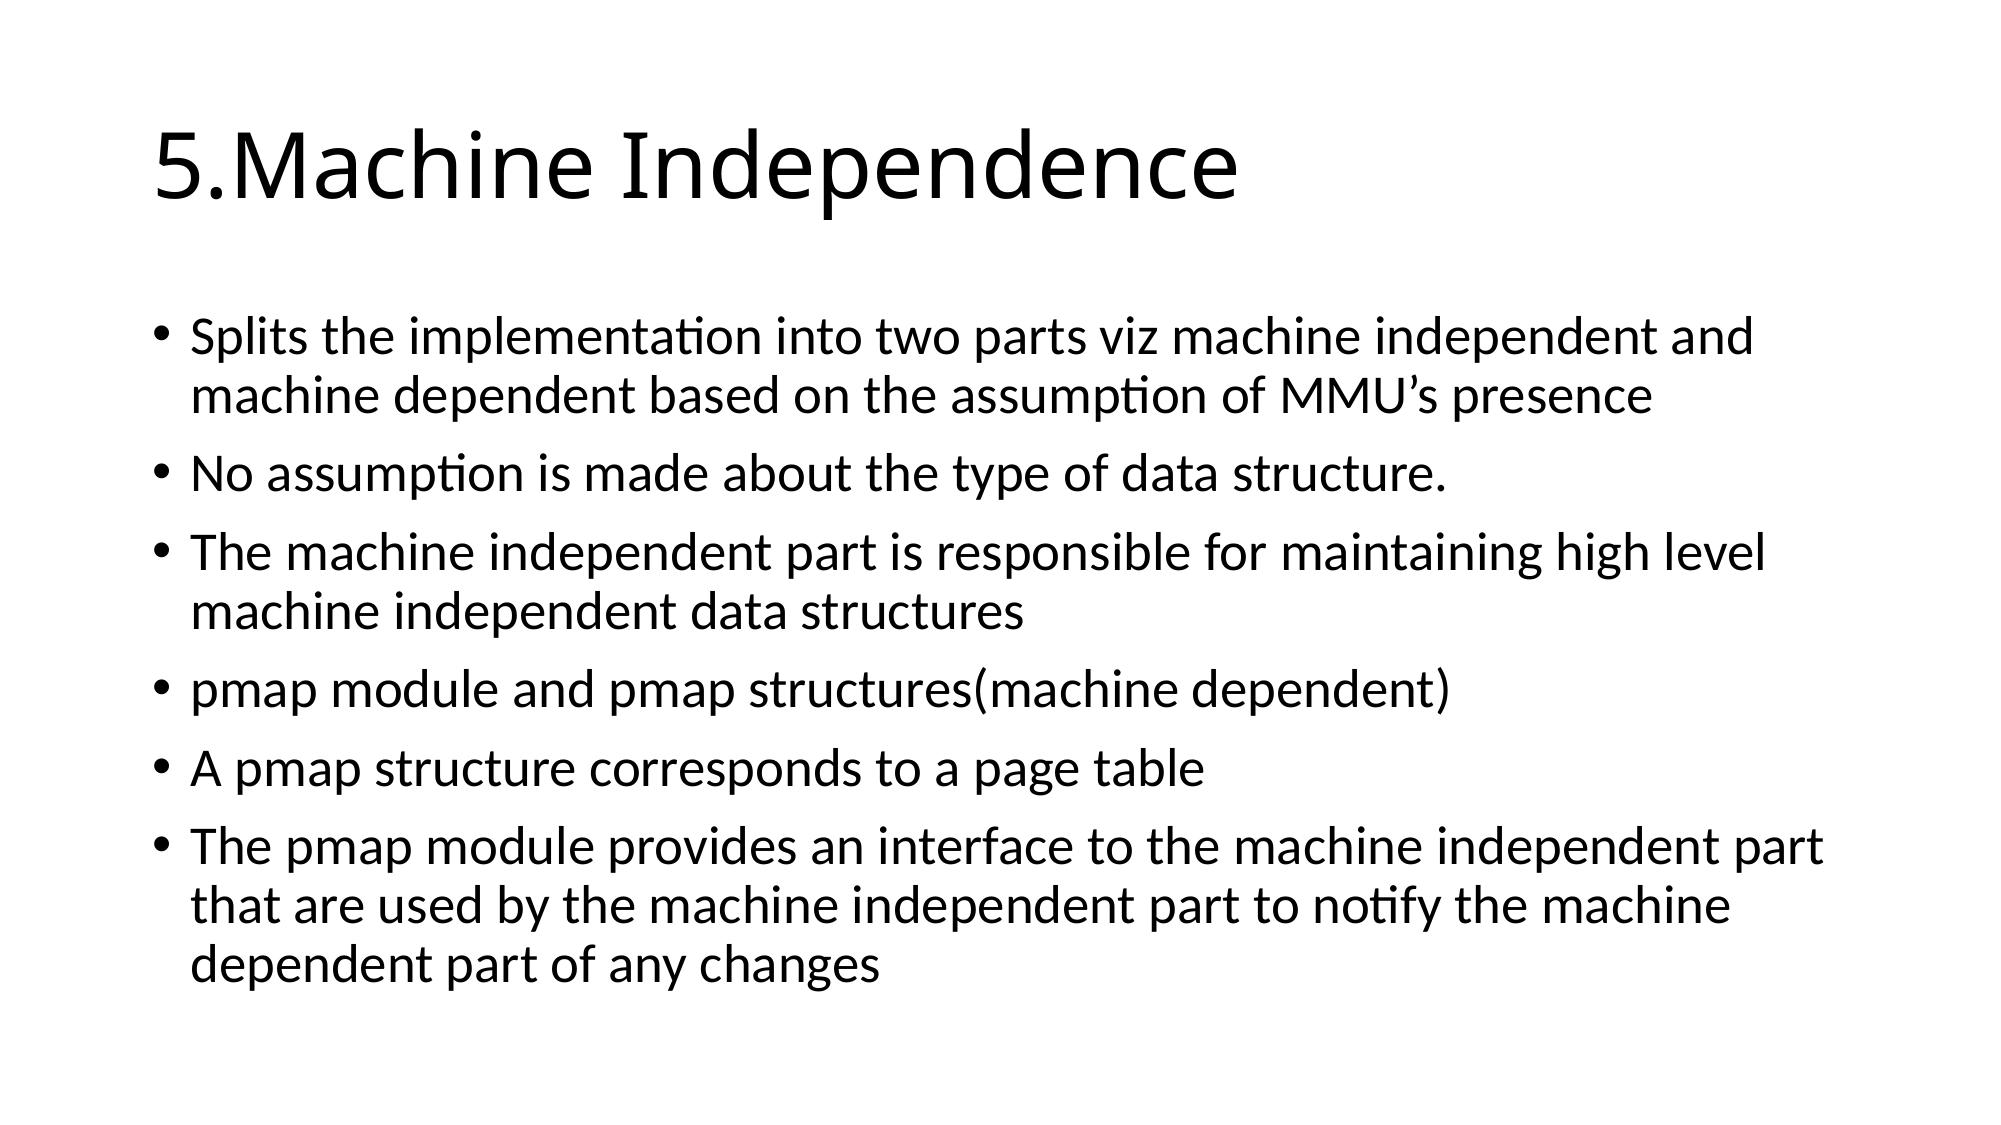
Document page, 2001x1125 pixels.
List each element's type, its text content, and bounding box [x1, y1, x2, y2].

list Splits the implementation into two parts viz machine independent and machine dependent based on the assumption of MMU’s presence No assumption is made about the type of data structure. The machine independent part is responsible for maintaining high level machine independent data structures pmap module and pmap structures(machine dependent) A pmap structure corresponds to a page table The pmap module provides an interface to the machine independent part that are used by the machine independent part to notify the machine dependent part of any changes [137, 299, 1863, 1014]
title 5.Machine Independence [137, 59, 1863, 278]
